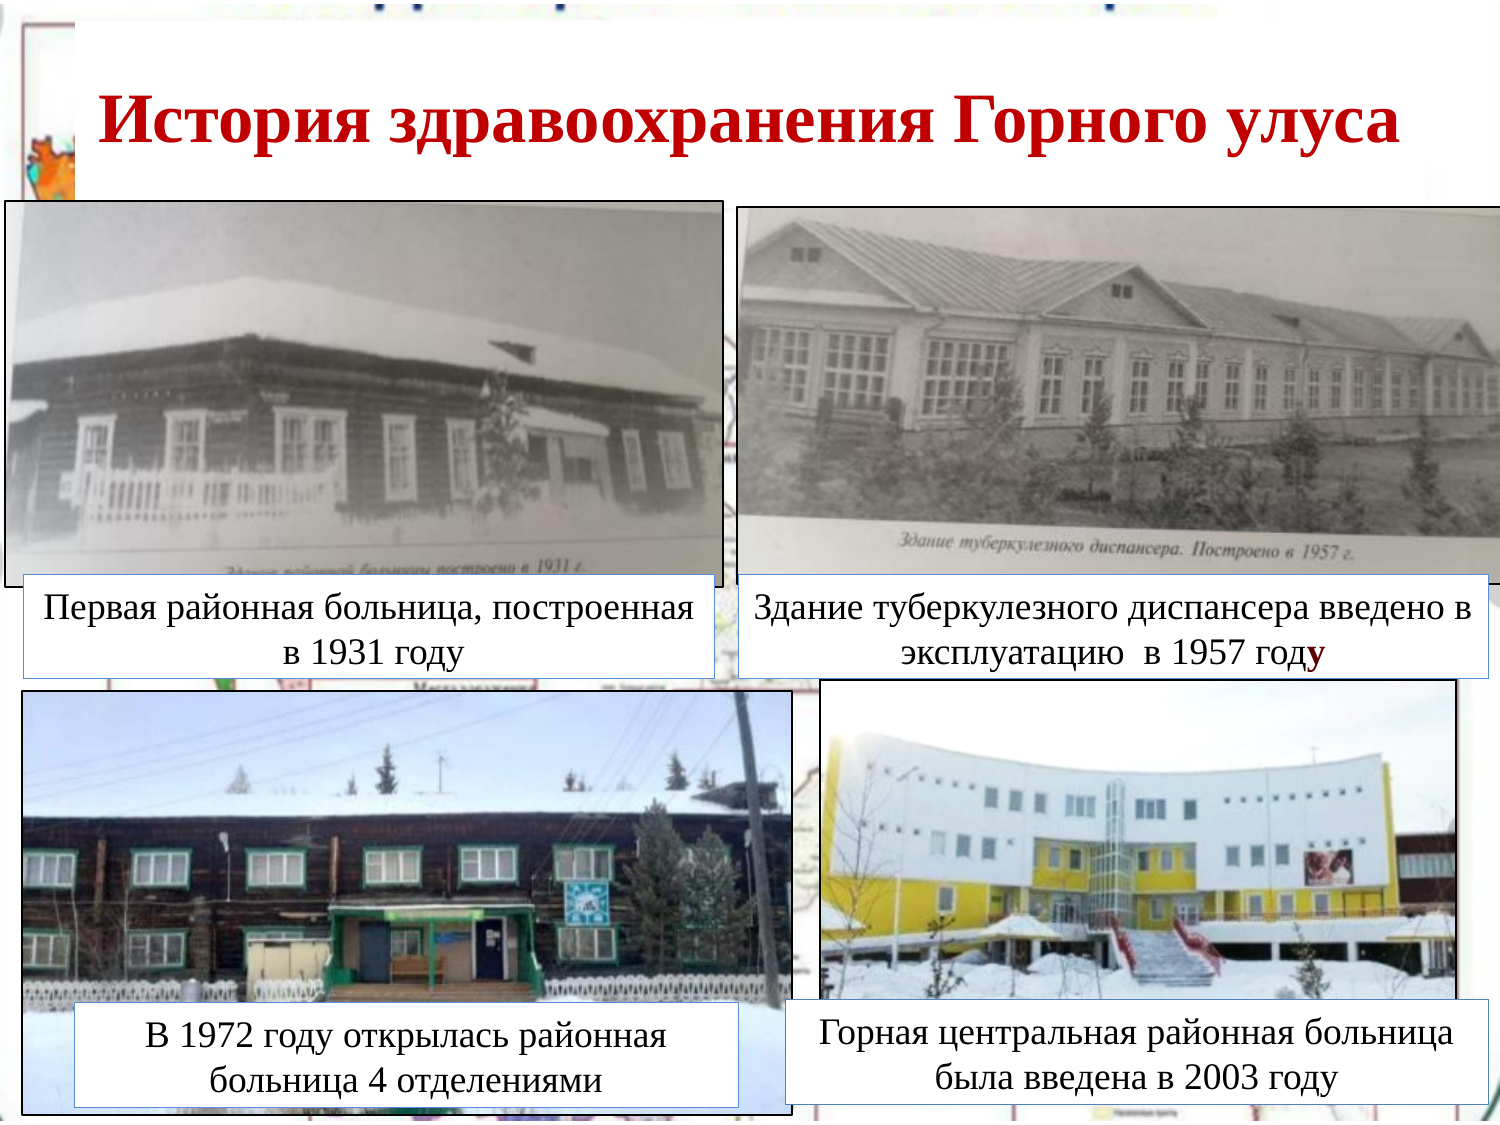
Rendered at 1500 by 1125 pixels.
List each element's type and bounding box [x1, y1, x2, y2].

list [5, 202, 723, 587]
picture [0, 3, 1500, 1122]
